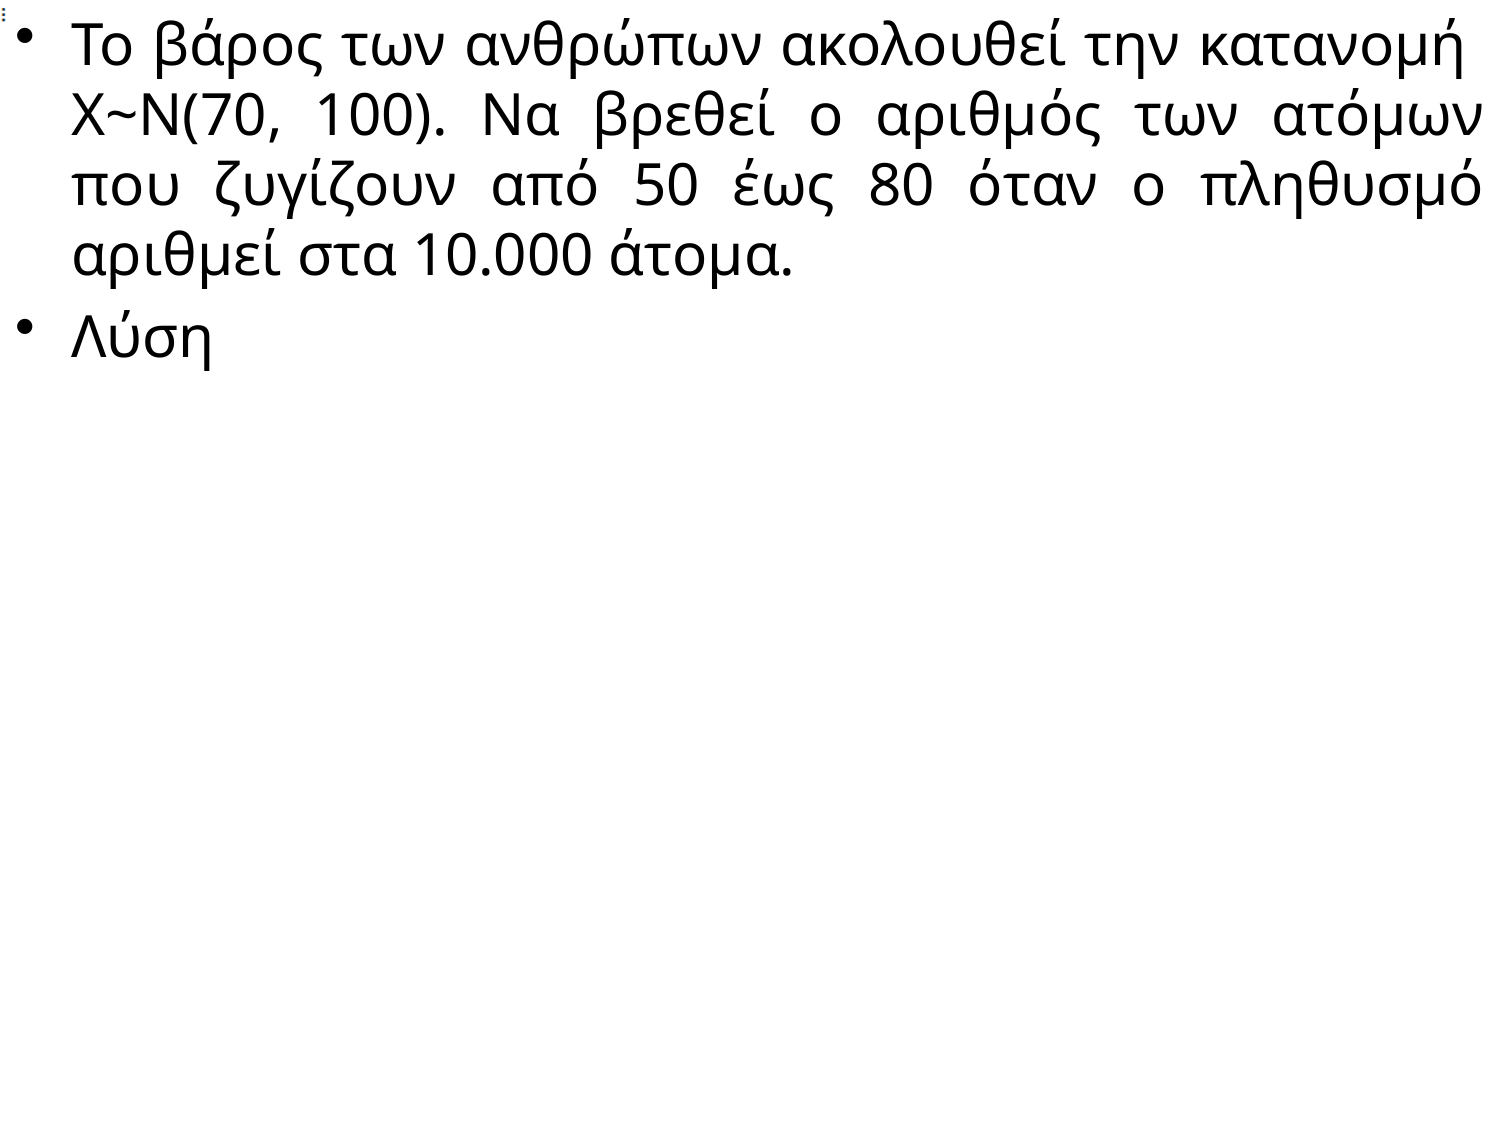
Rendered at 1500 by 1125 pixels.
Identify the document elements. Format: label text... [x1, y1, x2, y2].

picture [0, 0, 8, 32]
list Το βάρος των ανθρώπων ακολουθεί την κατανομή Χ~Ν(70, 100). Να βρεθεί ο αριθμός των ατόμων που ζυγίζουν από 50 έως 80 όταν ο πληθυσμό αριθμεί στα 10.000 άτομα. Λύση [0, 0, 1500, 727]
